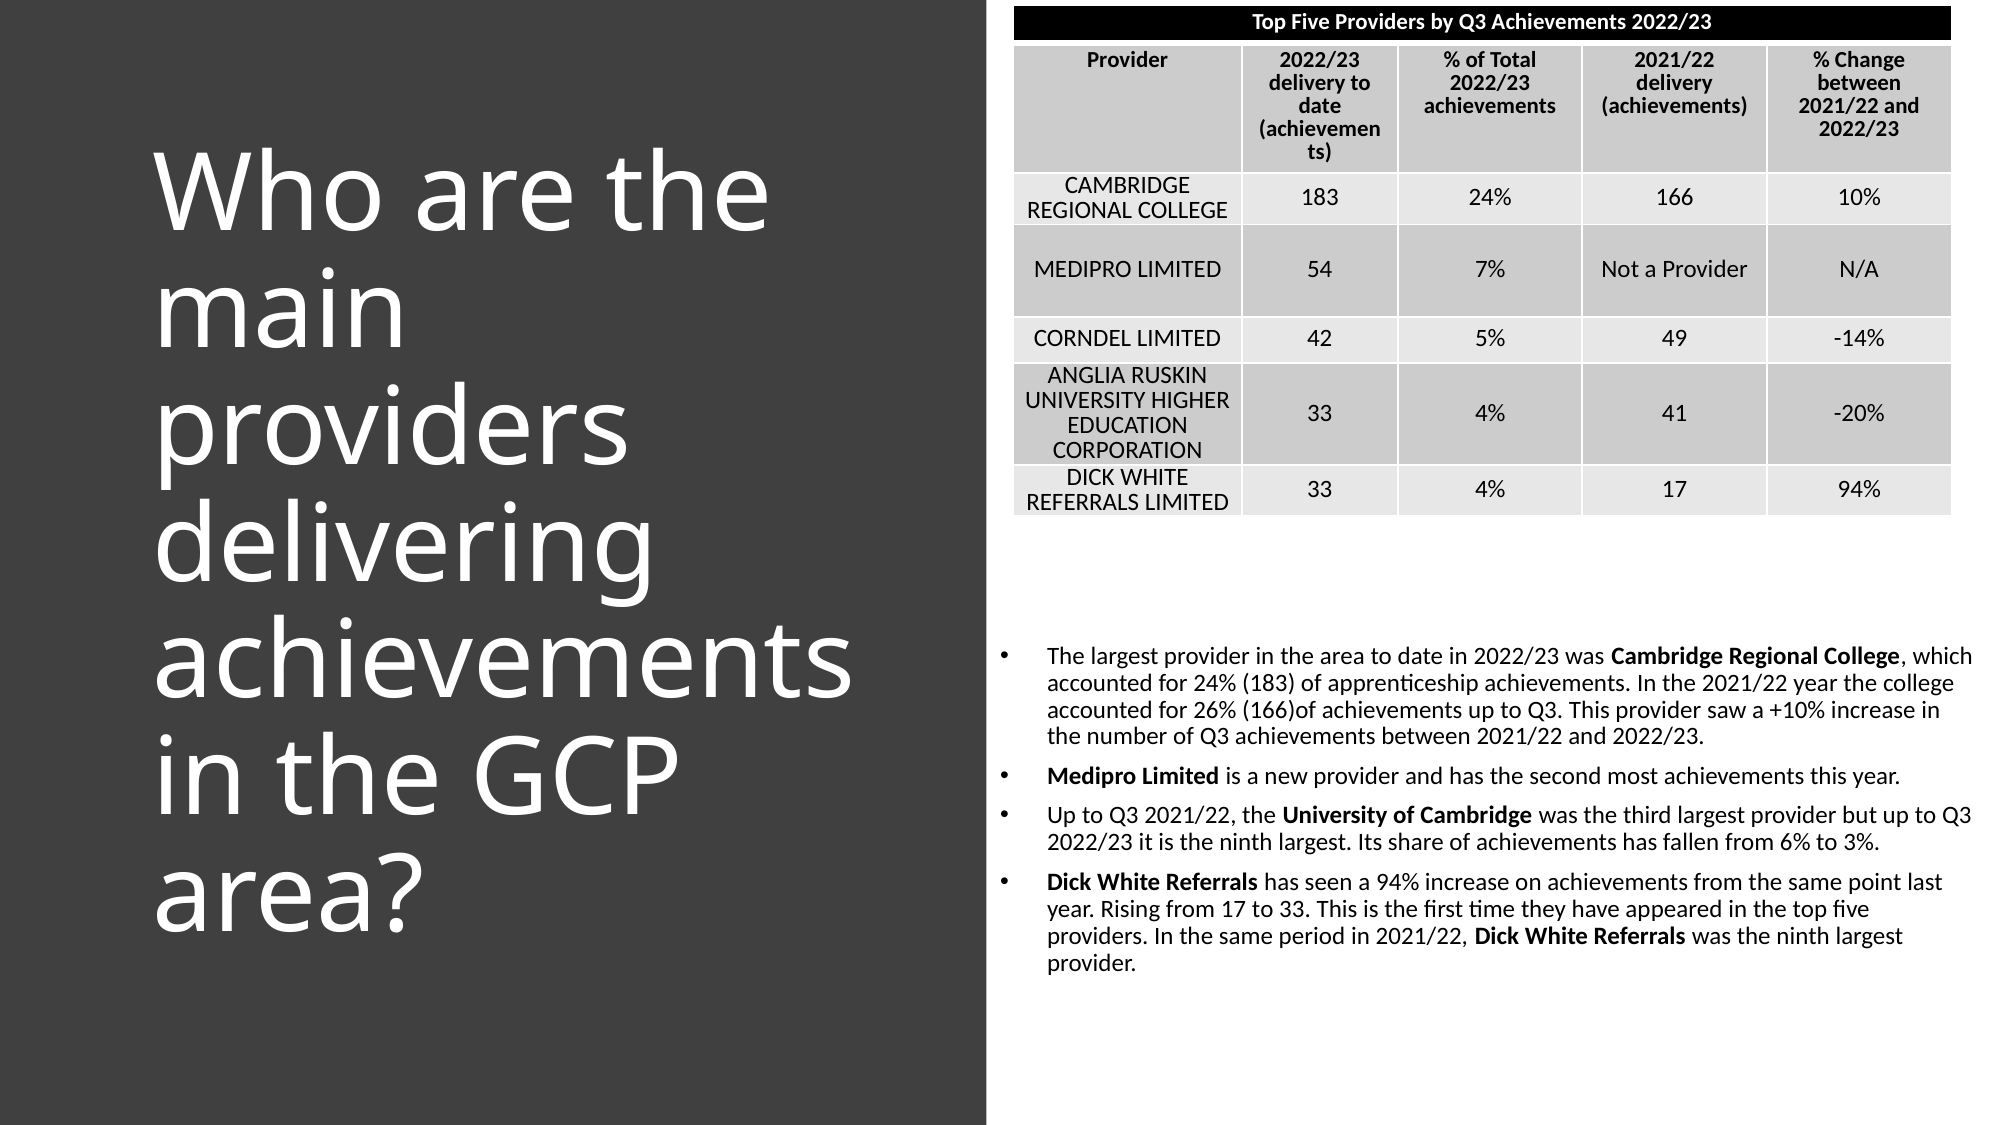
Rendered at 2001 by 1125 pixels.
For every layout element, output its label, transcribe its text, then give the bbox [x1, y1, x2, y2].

table_cell 49 [1583, 318, 1766, 362]
table_cell 24% [1399, 174, 1581, 224]
table_cell 54 [1243, 225, 1397, 316]
table_cell Provider [1014, 46, 1241, 172]
table_cell 183 [1243, 174, 1397, 224]
table_cell 4% [1399, 364, 1581, 464]
table_cell -14% [1768, 318, 1951, 362]
table_cell N/A [1768, 225, 1951, 316]
table_cell 42 [1243, 318, 1397, 362]
title Who are the main providers delivering achievements in the GCP area? [137, 101, 925, 990]
text_box [0, 0, 987, 1125]
table_cell 94% [1768, 466, 1951, 515]
table_cell ANGLIA RUSKIN UNIVERSITY HIGHER EDUCATION CORPORATION [1014, 364, 1241, 464]
table_cell MEDIPRO LIMITED [1014, 225, 1241, 316]
table_cell % Change between 2021/22 and 2022/23 [1768, 46, 1951, 172]
table_cell -20% [1768, 364, 1951, 464]
text_box The largest provider in the area to date in 2022/23 was Cambridge Regional College, which accounted for 24% (183) of apprenticeship achievements. In the 2021/22 year the college accounted for 26% (166)of achievements up to Q3. This provider saw a +10% increase in the number of Q3 achievements between 2021/22 and 2022/23. Medipro Limited is a new provider and has the second most achievements this year. Up to Q3 2021/22, the University of Cambridge was the third largest provider but up to Q3 2022/23 it is the ninth largest. Its share of achievements has fallen from 6% to 3%. Dick White Referrals has seen a 94% increase on achievements from the same point last year. Rising from 17 to 33. This is the first time they have appeared in the top five providers. In the same period in 2021/22, Dick White Referrals was the ninth largest provider. [975, 494, 1990, 1125]
table_cell DICK WHITE REFERRALS LIMITED [1014, 466, 1241, 515]
table_cell 33 [1243, 466, 1397, 515]
table_cell 2022/23 delivery to date (achievements) [1243, 46, 1397, 172]
table_cell 4% [1399, 466, 1581, 515]
table_cell 33 [1243, 364, 1397, 464]
table_cell 5% [1399, 318, 1581, 362]
table_cell Not a Provider [1583, 225, 1766, 316]
table_cell CAMBRIDGE REGIONAL COLLEGE [1014, 174, 1241, 224]
table_cell 10% [1768, 174, 1951, 224]
table_cell 17 [1583, 466, 1766, 515]
table_cell % of Total 2022/23 achievements [1399, 46, 1581, 172]
table_cell 2021/22 delivery (achievements) [1583, 46, 1766, 172]
table_cell 41 [1583, 364, 1766, 464]
table_cell 7% [1399, 225, 1581, 316]
table_header Top Five Providers by Q3 Achievements 2022/23 [1014, 6, 1951, 40]
table_cell CORNDEL LIMITED [1014, 318, 1241, 362]
table_cell 166 [1583, 174, 1766, 224]
